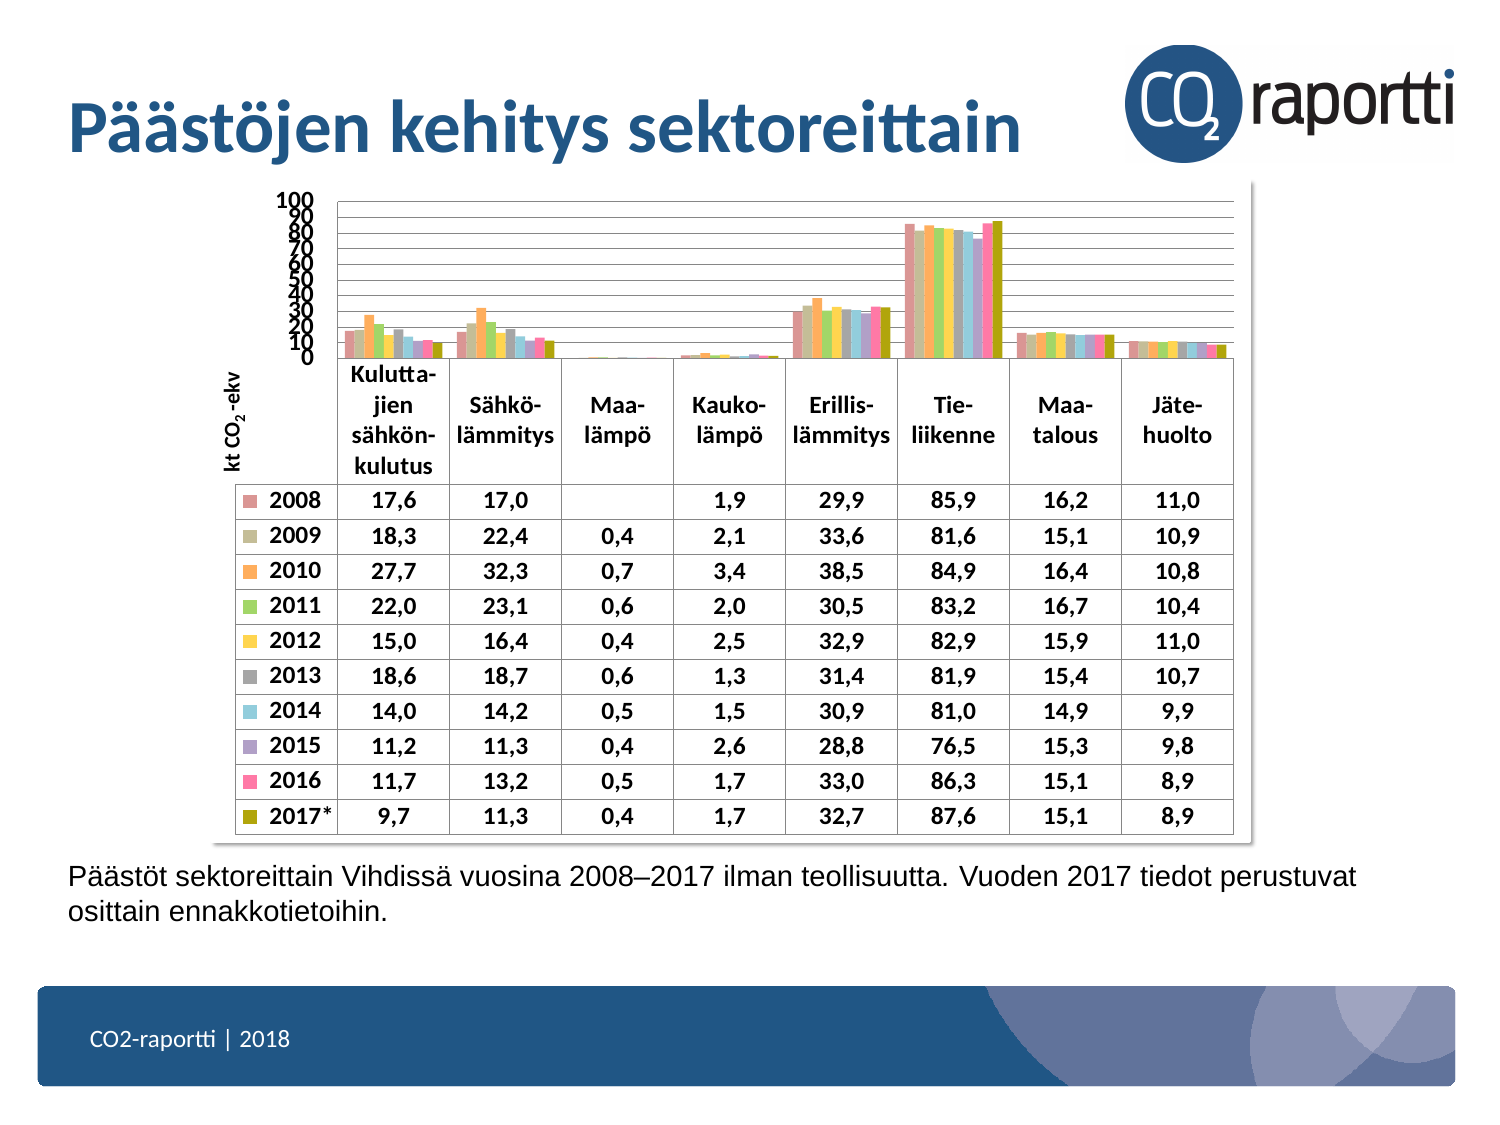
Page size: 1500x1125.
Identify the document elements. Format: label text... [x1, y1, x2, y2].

picture [37, 176, 1488, 1125]
title Päästöjen kehitys sektoreittain [53, 45, 1128, 200]
picture [1128, 45, 1454, 163]
text_box Päästöt sektoreittain Vihdissä vuosina 2008–2017 ilman teollisuutta. Vuoden 2017 tiedot perustuvat osittain ennakkotietoihin. [53, 850, 1459, 935]
